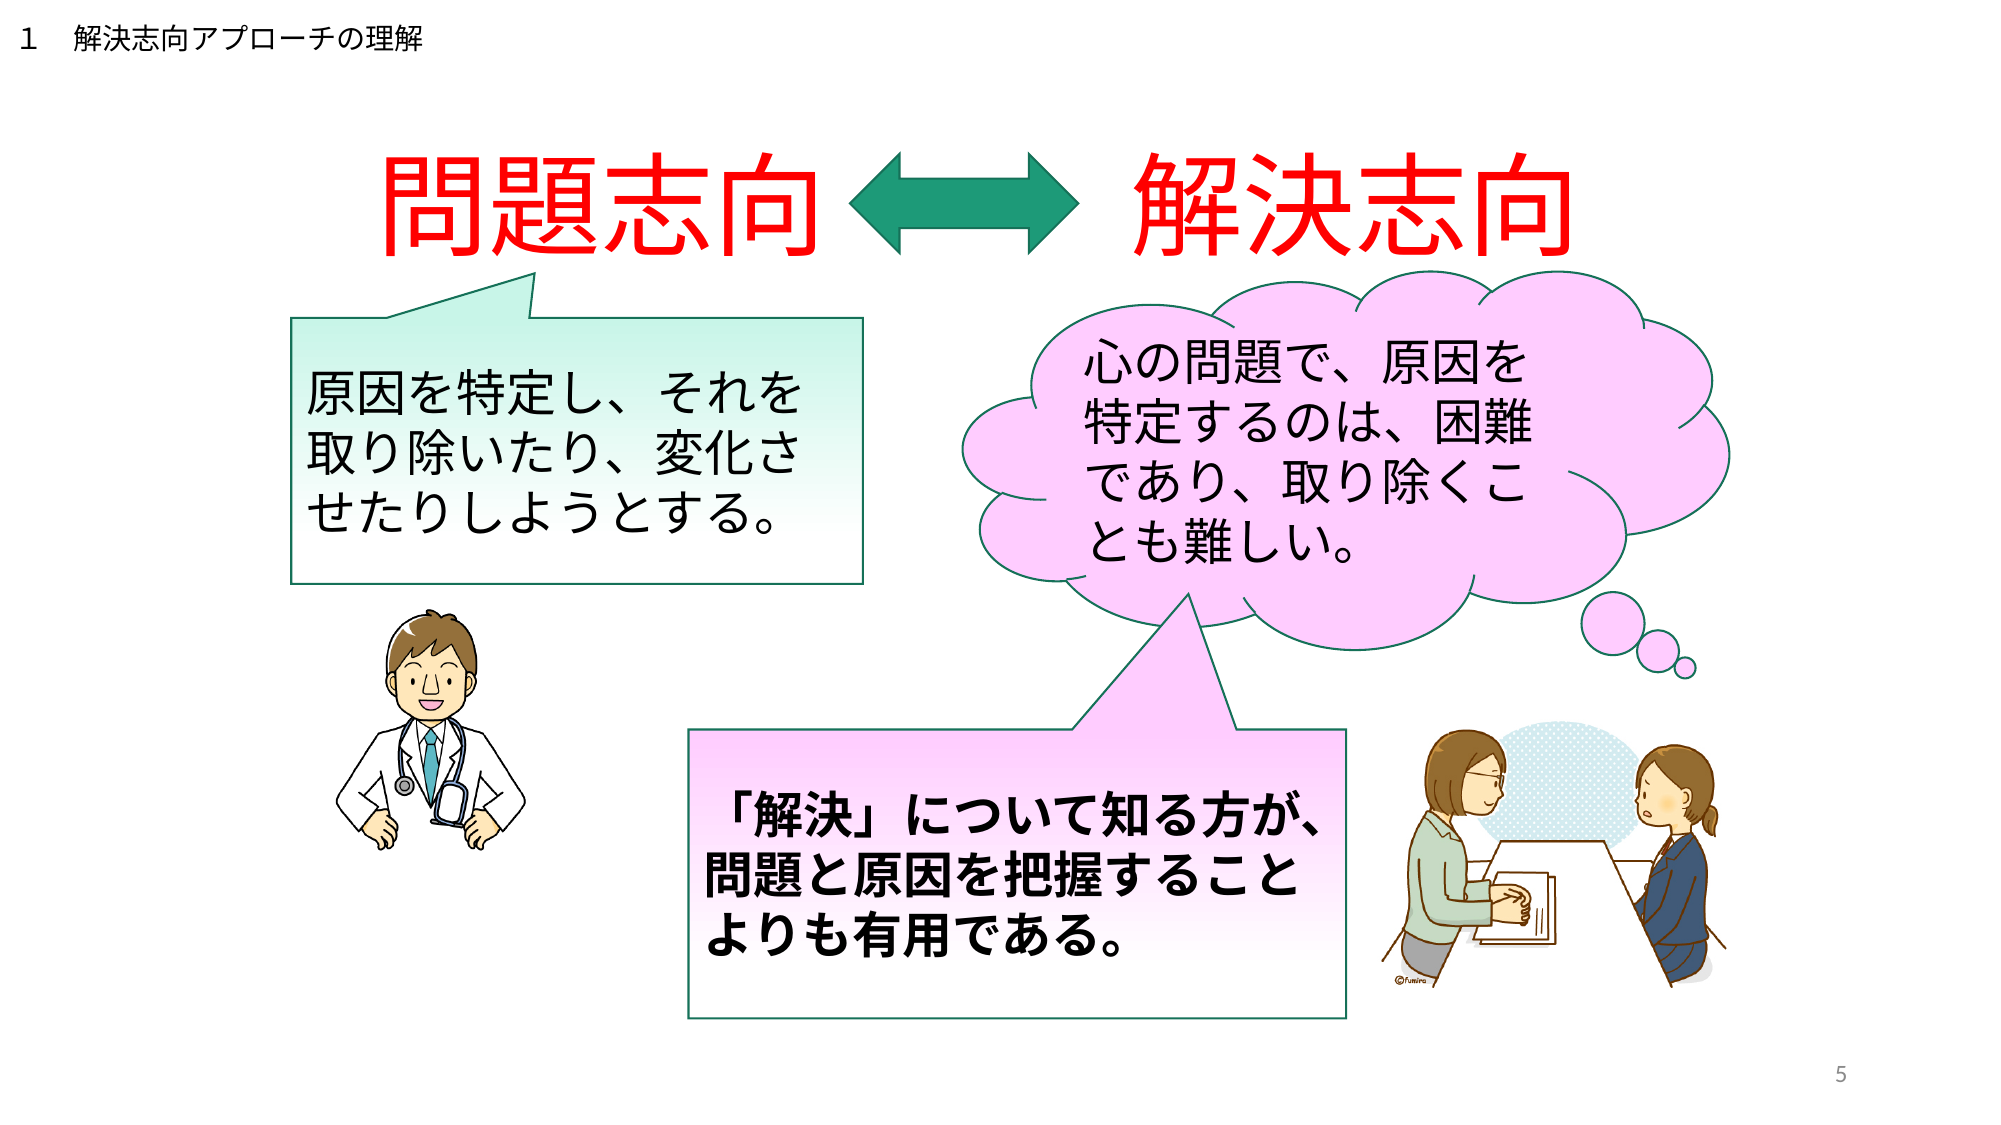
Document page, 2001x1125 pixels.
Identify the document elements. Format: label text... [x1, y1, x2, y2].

text_box [848, 151, 1080, 256]
slide_number 5 [1412, 1042, 1863, 1103]
picture [316, 600, 544, 859]
text_box １ 解決志向アプローチの理解 [0, 12, 539, 63]
text_box 心の問題で、原因を特定するのは、困難であり、取り除くことも難しい。 [961, 270, 1731, 652]
picture [1377, 696, 1730, 996]
text_box 原因を特定し、それを取り除いたり、変化させたりしようとする。 [290, 271, 864, 585]
text_box 心の問題で、原因を特定するのは、困難であり、取り除くことも難しい。 [1580, 591, 1697, 680]
text_box 「解決」について知る方が、問題と原因を把握することよりも有用である。 [687, 592, 1348, 1020]
text_box 問題志向 [360, 127, 842, 278]
text_box 解決志向 [1114, 127, 1596, 278]
